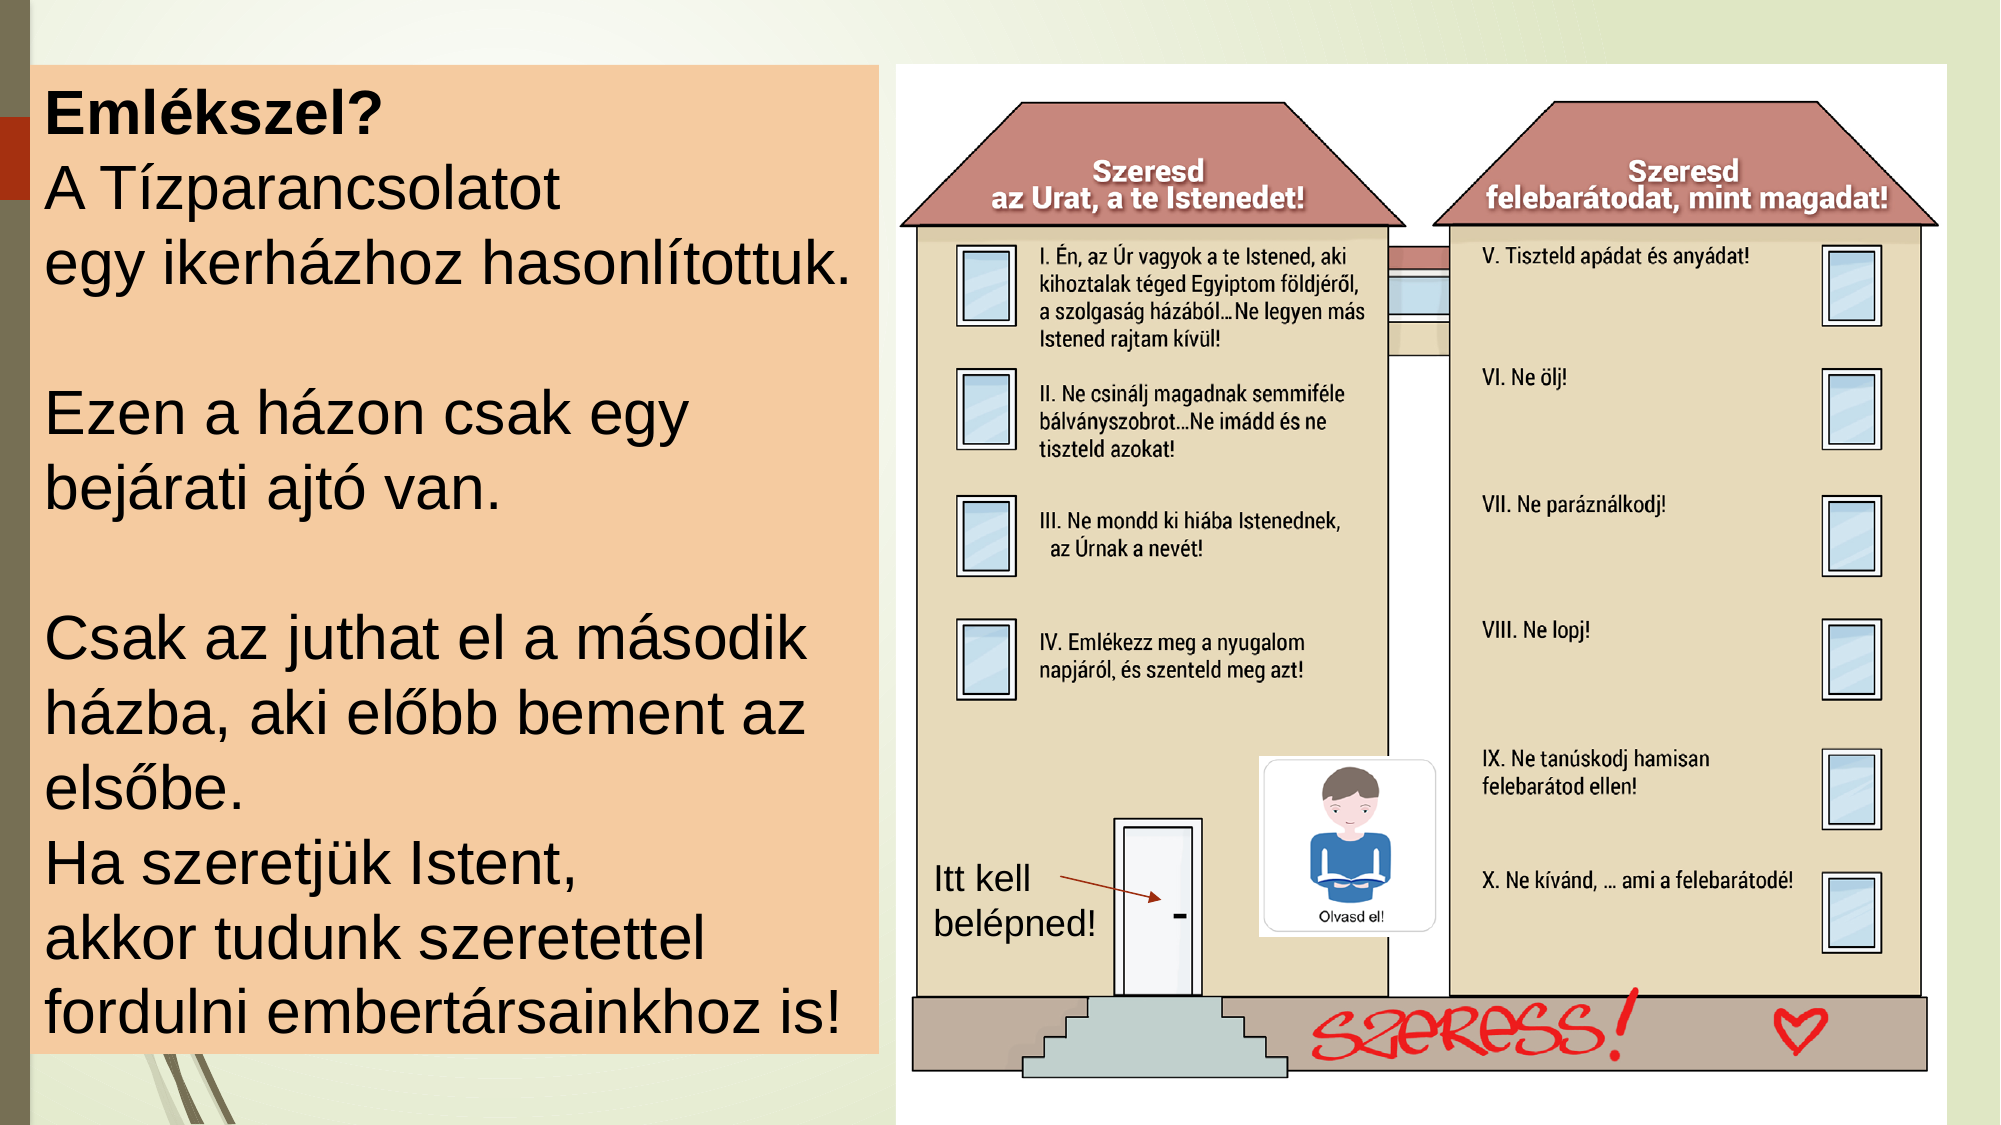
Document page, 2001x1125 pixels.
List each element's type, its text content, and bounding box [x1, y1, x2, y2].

text_box Emlékszel? A Tízparancsolatot egy ikerházhoz hasonlítottuk. Ezen a házon csak egy bejárati ajtó van. Csak az juthat el a második házba, aki előbb bement az elsőbe. Ha szeretjük Istent, akkor tudunk szeretettel fordulni embertársainkhoz is! [30, 64, 879, 1054]
picture [895, 64, 1948, 1125]
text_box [1060, 876, 1162, 900]
